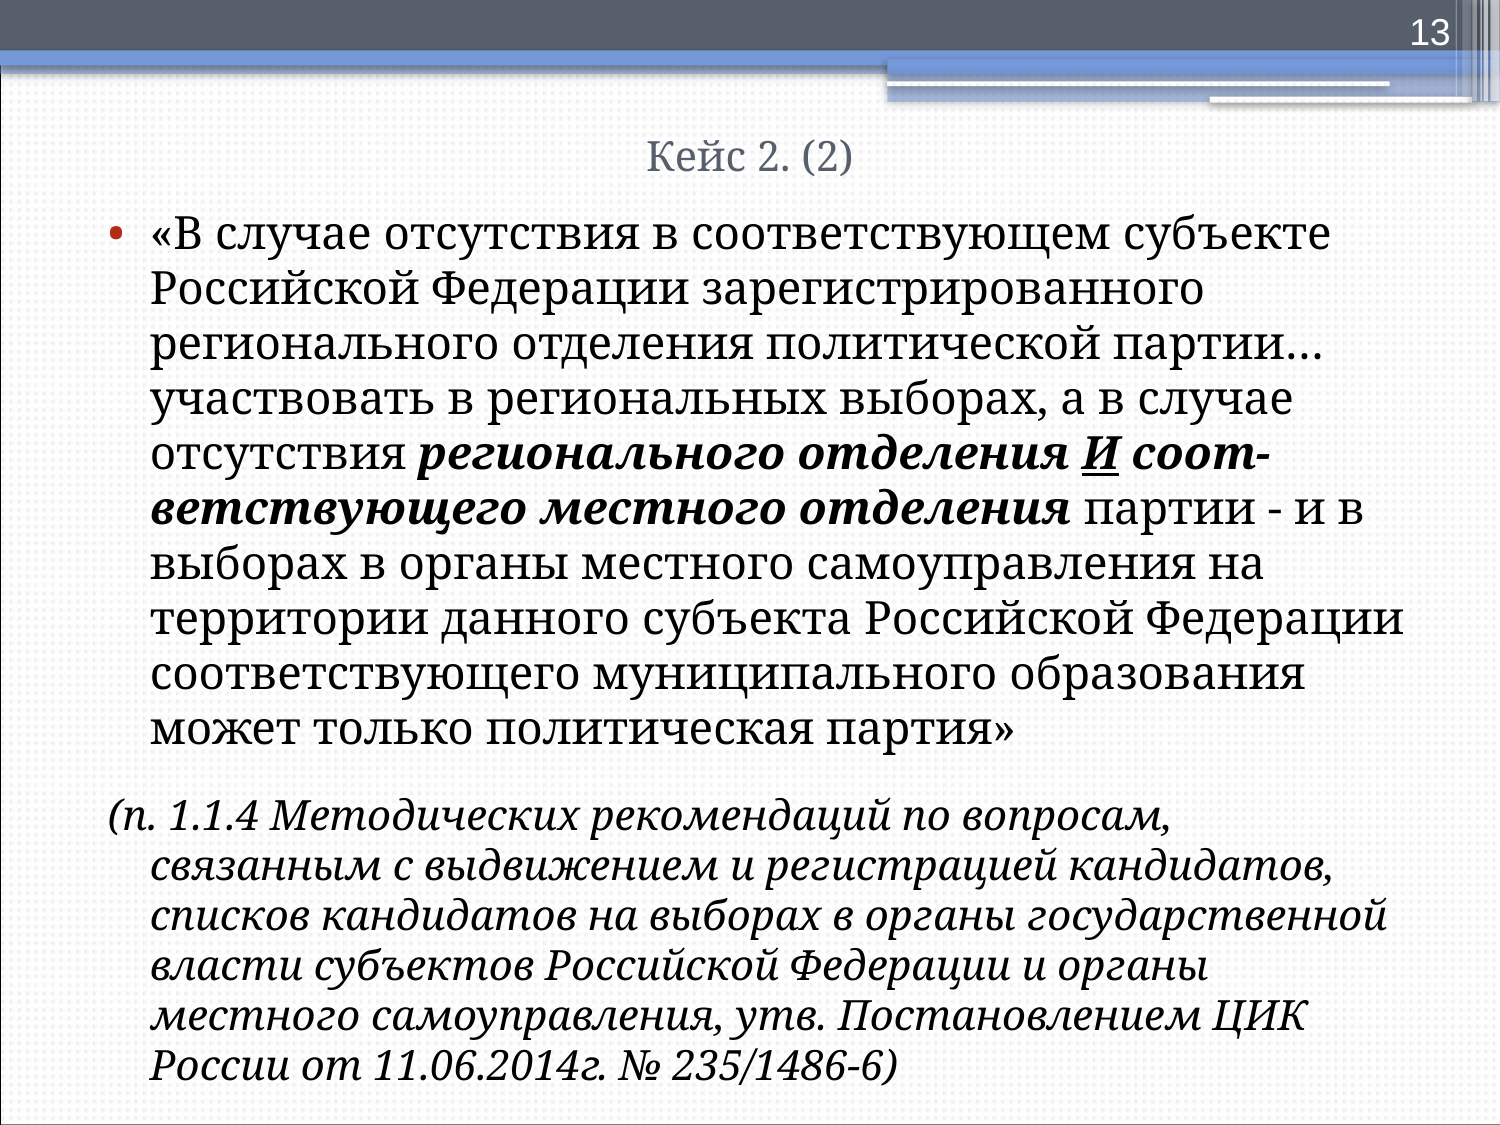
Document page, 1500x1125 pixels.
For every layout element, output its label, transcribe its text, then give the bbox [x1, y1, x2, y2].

title Кейс 2. (2) [74, 89, 1426, 196]
slide_number 13 [1340, 0, 1466, 61]
list «В случае отсутствия в соответствующем субъекте Российской Федерации зарегистрированного регионального отделения политической партии… участвовать в региональных выборах, а в случае отсутствия регионального отделения И соот-ветствующего местного отделения партии - и в выборах в органы местного самоуправления на территории данного субъекта Российской Федерации соответствующего муниципального образования может только политическая партия» (п. 1.1.4 Методических рекомендаций по вопросам, связанным с выдвижением и регистрацией кандидатов, списков кандидатов на выборах в органы государственной власти субъектов Российской Федерации и органы местного самоуправления, утв. Постановлением ЦИК России от 11.06.2014г. № 235/1486-6) [74, 196, 1426, 1079]
picture [0, 74, 1500, 1125]
